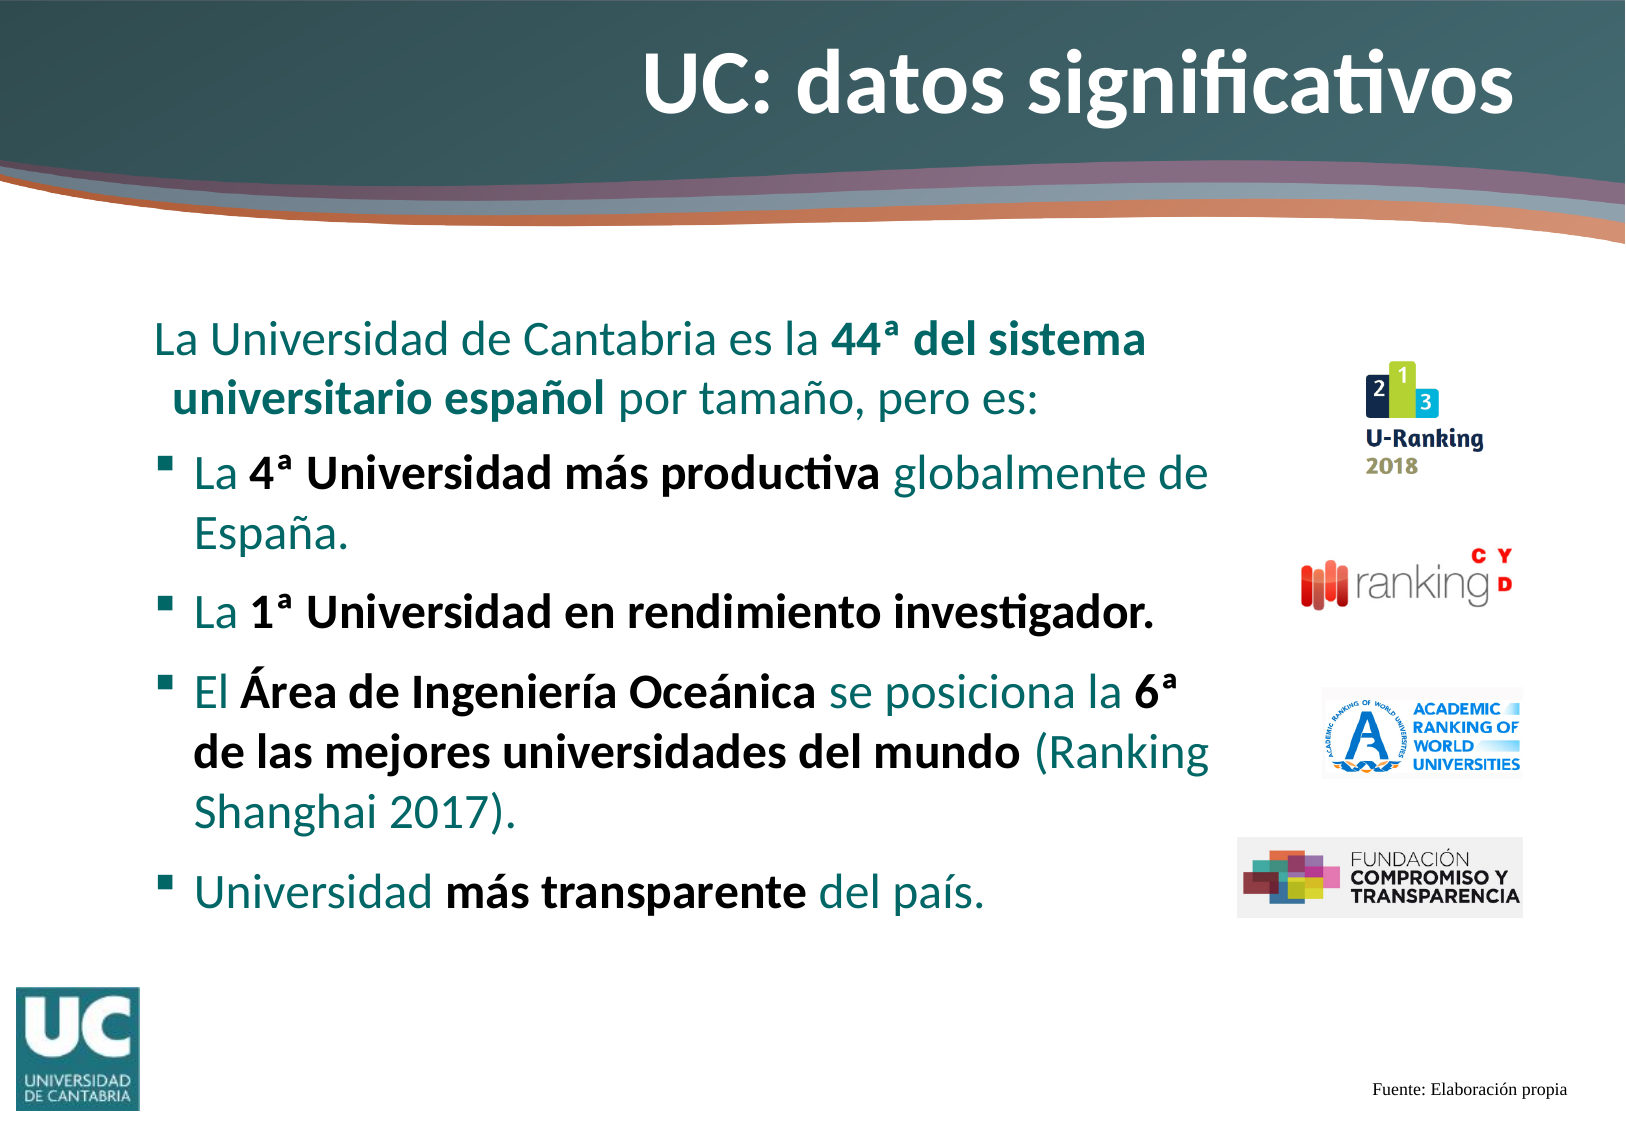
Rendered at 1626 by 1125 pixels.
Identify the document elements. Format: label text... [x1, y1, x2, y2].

picture [0, 0, 1626, 1125]
text_box Fuente: Elaboración propia [1357, 1070, 1584, 1107]
text_box La Universidad de Cantabria es la 44ª del sistema universitario español por tamaño, pero es: La 4ª Universidad más productiva globalmente de España. La 1ª Universidad en rendimiento investigador. El Área de Ingeniería Oceánica se posiciona la 6ª de las mejores universidades del mundo (Ranking Shanghai 2017). Universidad más transparente del país. [139, 298, 1241, 926]
title UC: datos significativos [162, 22, 1532, 150]
